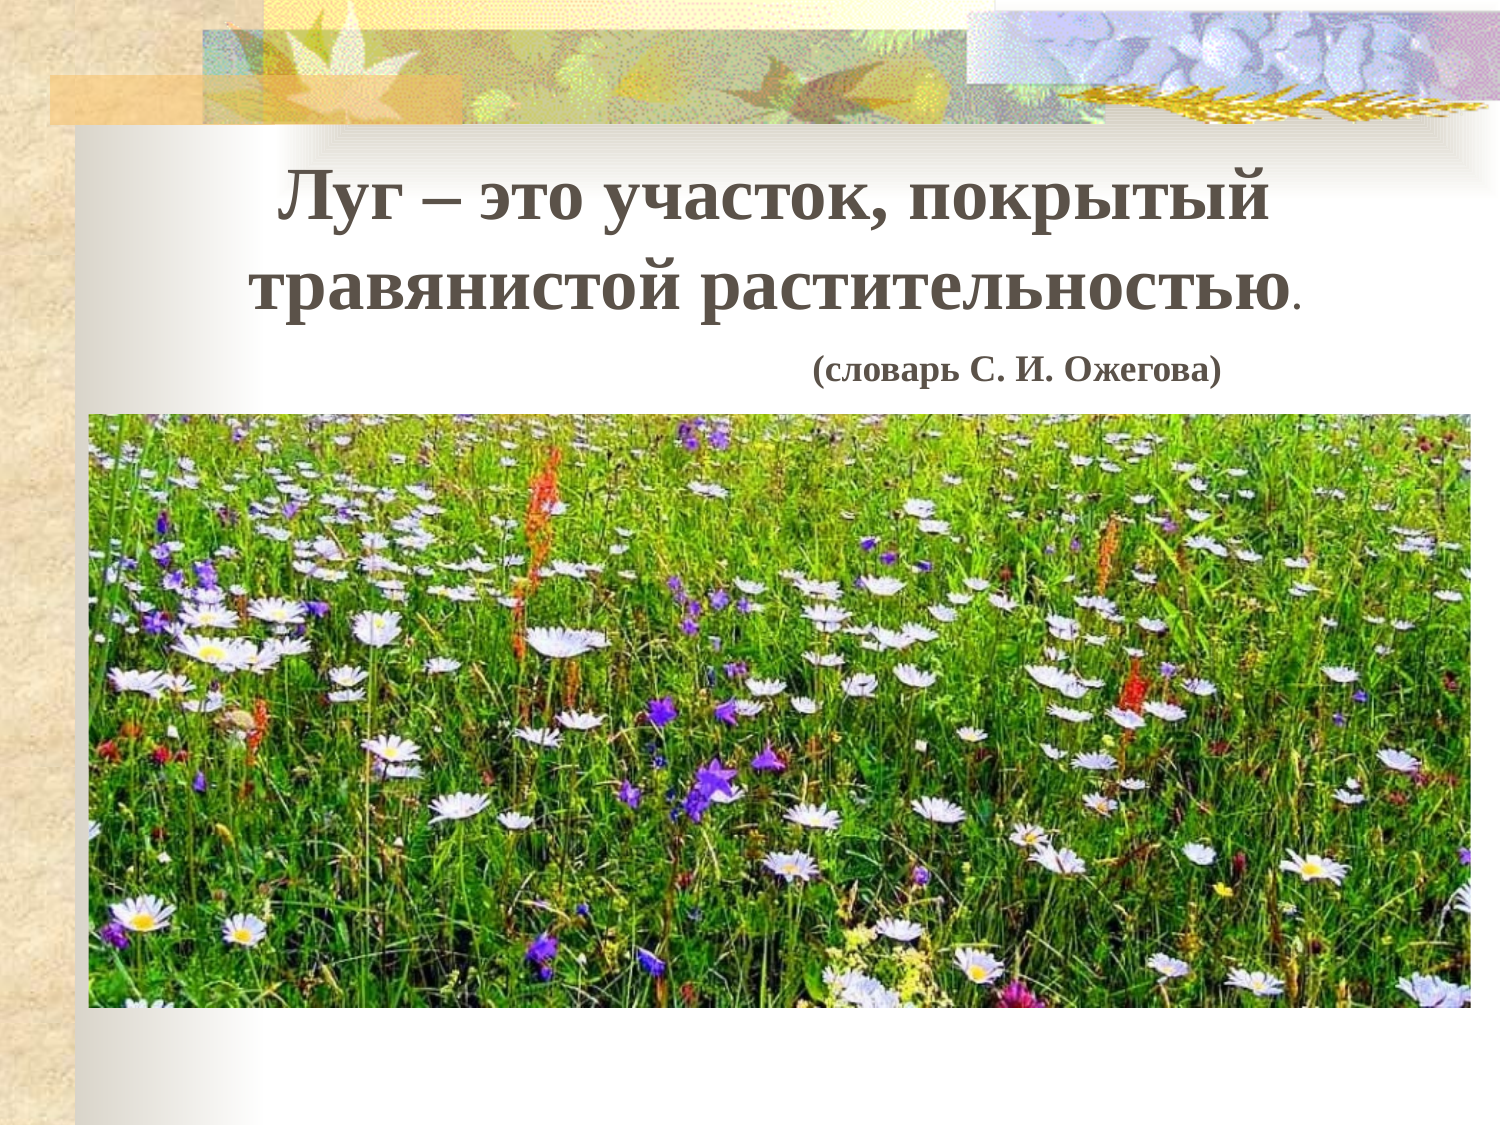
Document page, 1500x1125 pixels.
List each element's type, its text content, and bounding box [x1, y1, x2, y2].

picture [0, 0, 1500, 1125]
picture [88, 413, 1471, 1008]
text_box Луг – это участок, покрытый травянистой растительностью. (словарь С. И. Ожегова) [150, 137, 1400, 396]
